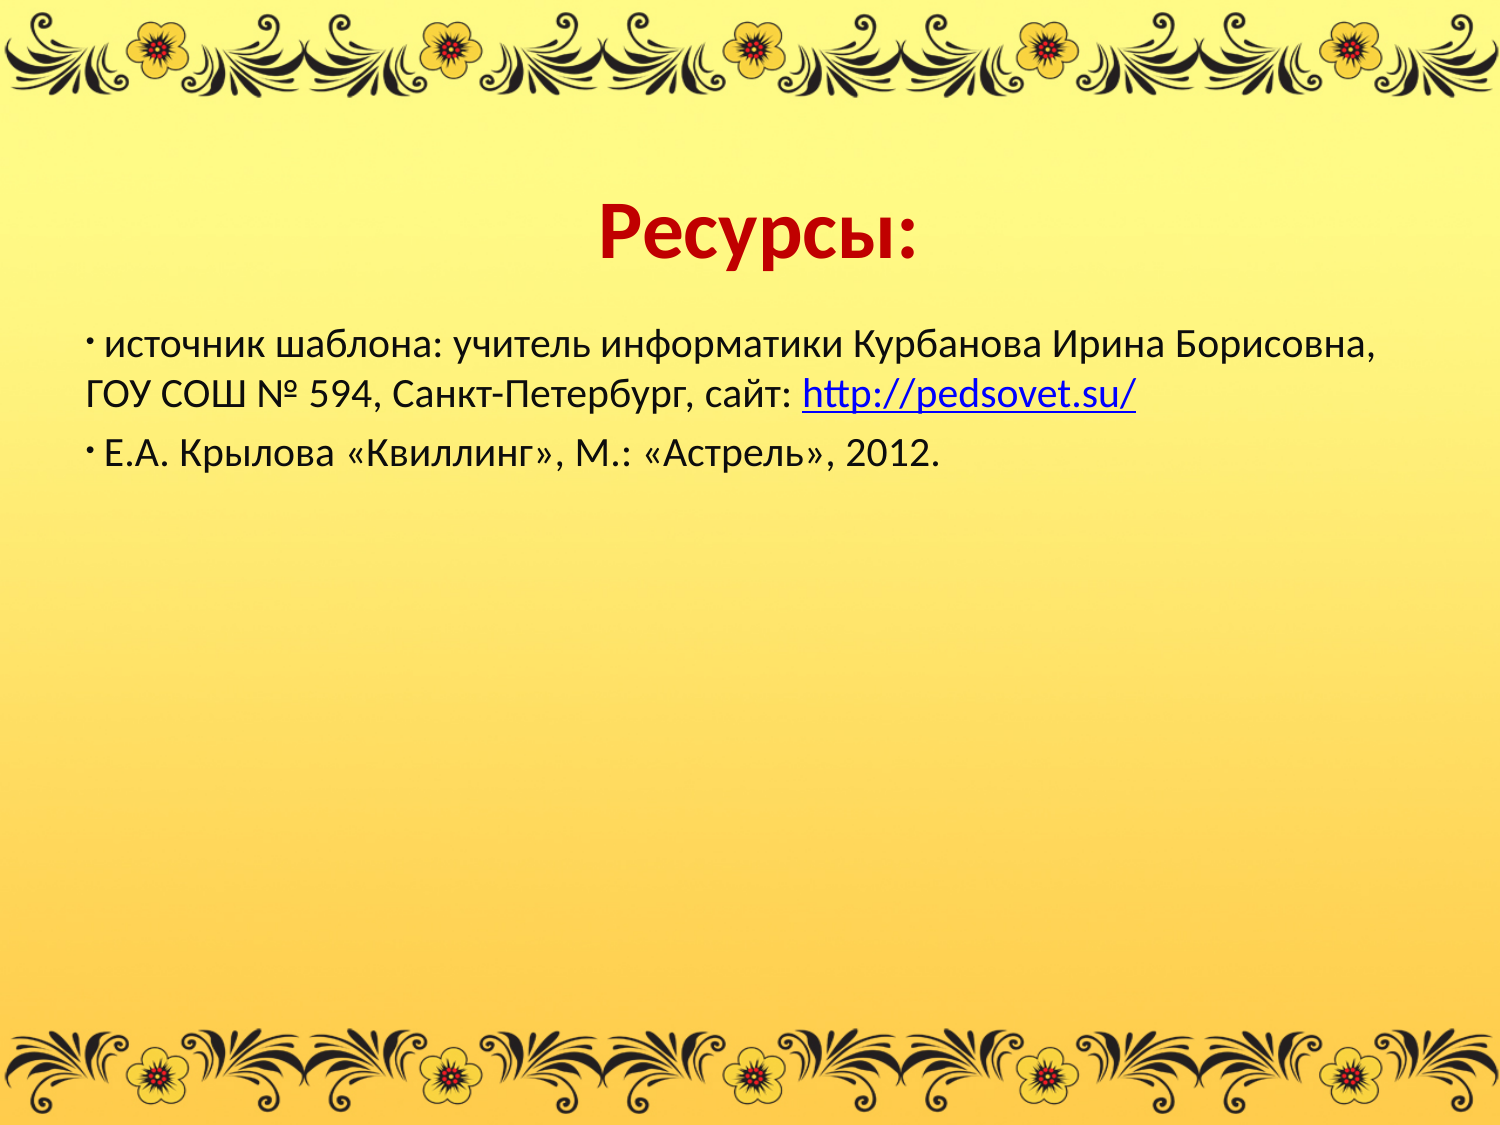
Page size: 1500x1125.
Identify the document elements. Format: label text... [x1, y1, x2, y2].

title Ресурсы: [70, 101, 1430, 250]
picture [0, 0, 1500, 1125]
list источник шаблона: учитель информатики Курбанова Ирина Борисовна, ГОУ СОШ № 594, Санкт-Петербург, сайт: http://pedsovet.su/ Е.А. Крылова «Квиллинг», М.: «Астрель», 2012. [70, 308, 1430, 1018]
